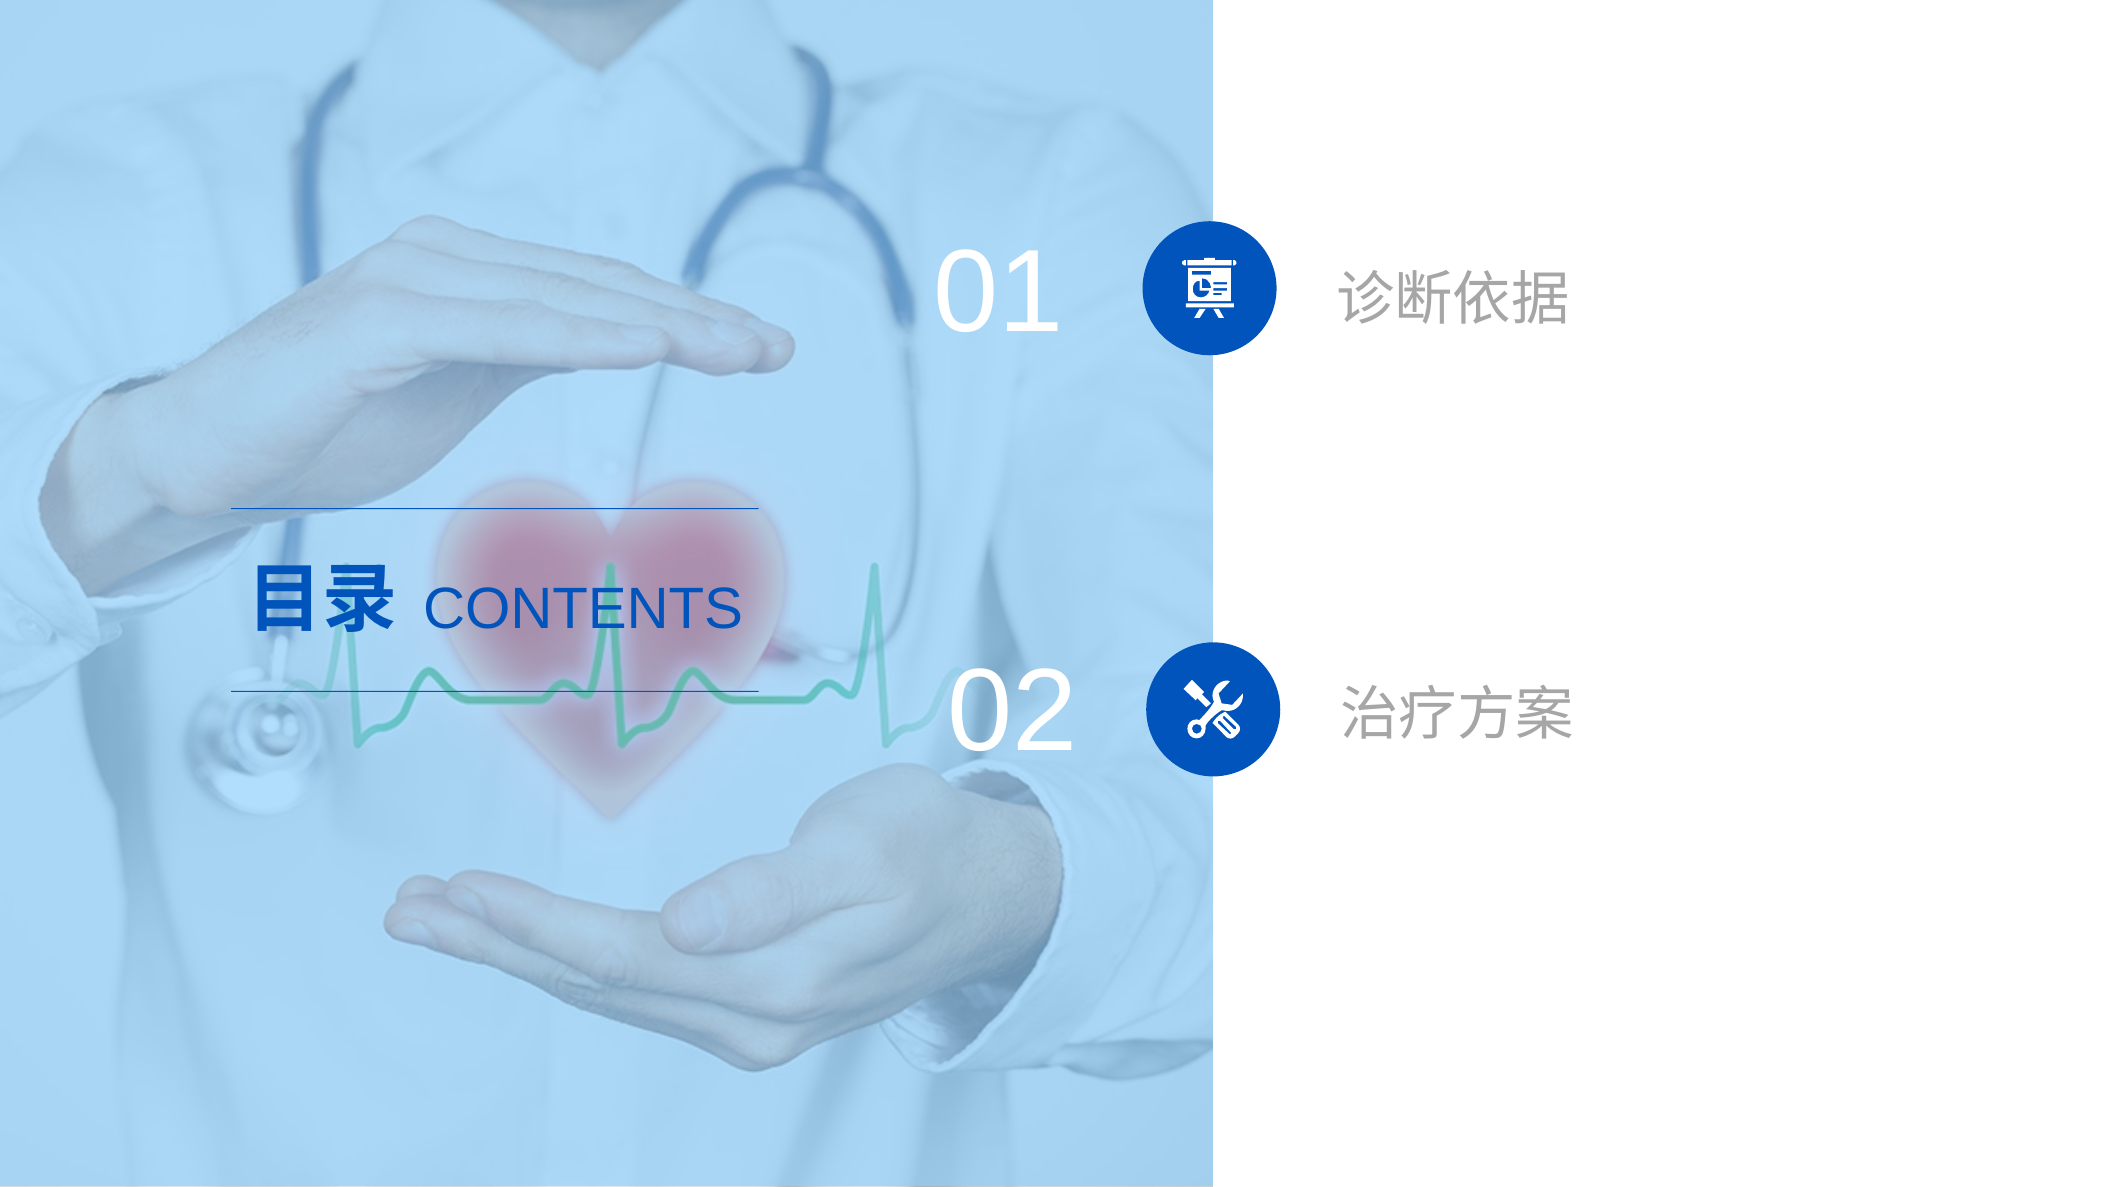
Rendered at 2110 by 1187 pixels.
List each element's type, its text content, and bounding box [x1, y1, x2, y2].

text_box CONTENTS [422, 570, 743, 641]
text_box 诊断依据 [1336, 260, 1758, 331]
text_box [0, 0, 1213, 1187]
text_box 01 [919, 206, 1079, 362]
text_box 目录 [246, 550, 398, 641]
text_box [1146, 642, 1281, 777]
text_box 02 [932, 625, 1093, 781]
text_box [1142, 221, 1277, 356]
text_box 治疗方案 [1340, 676, 1762, 747]
